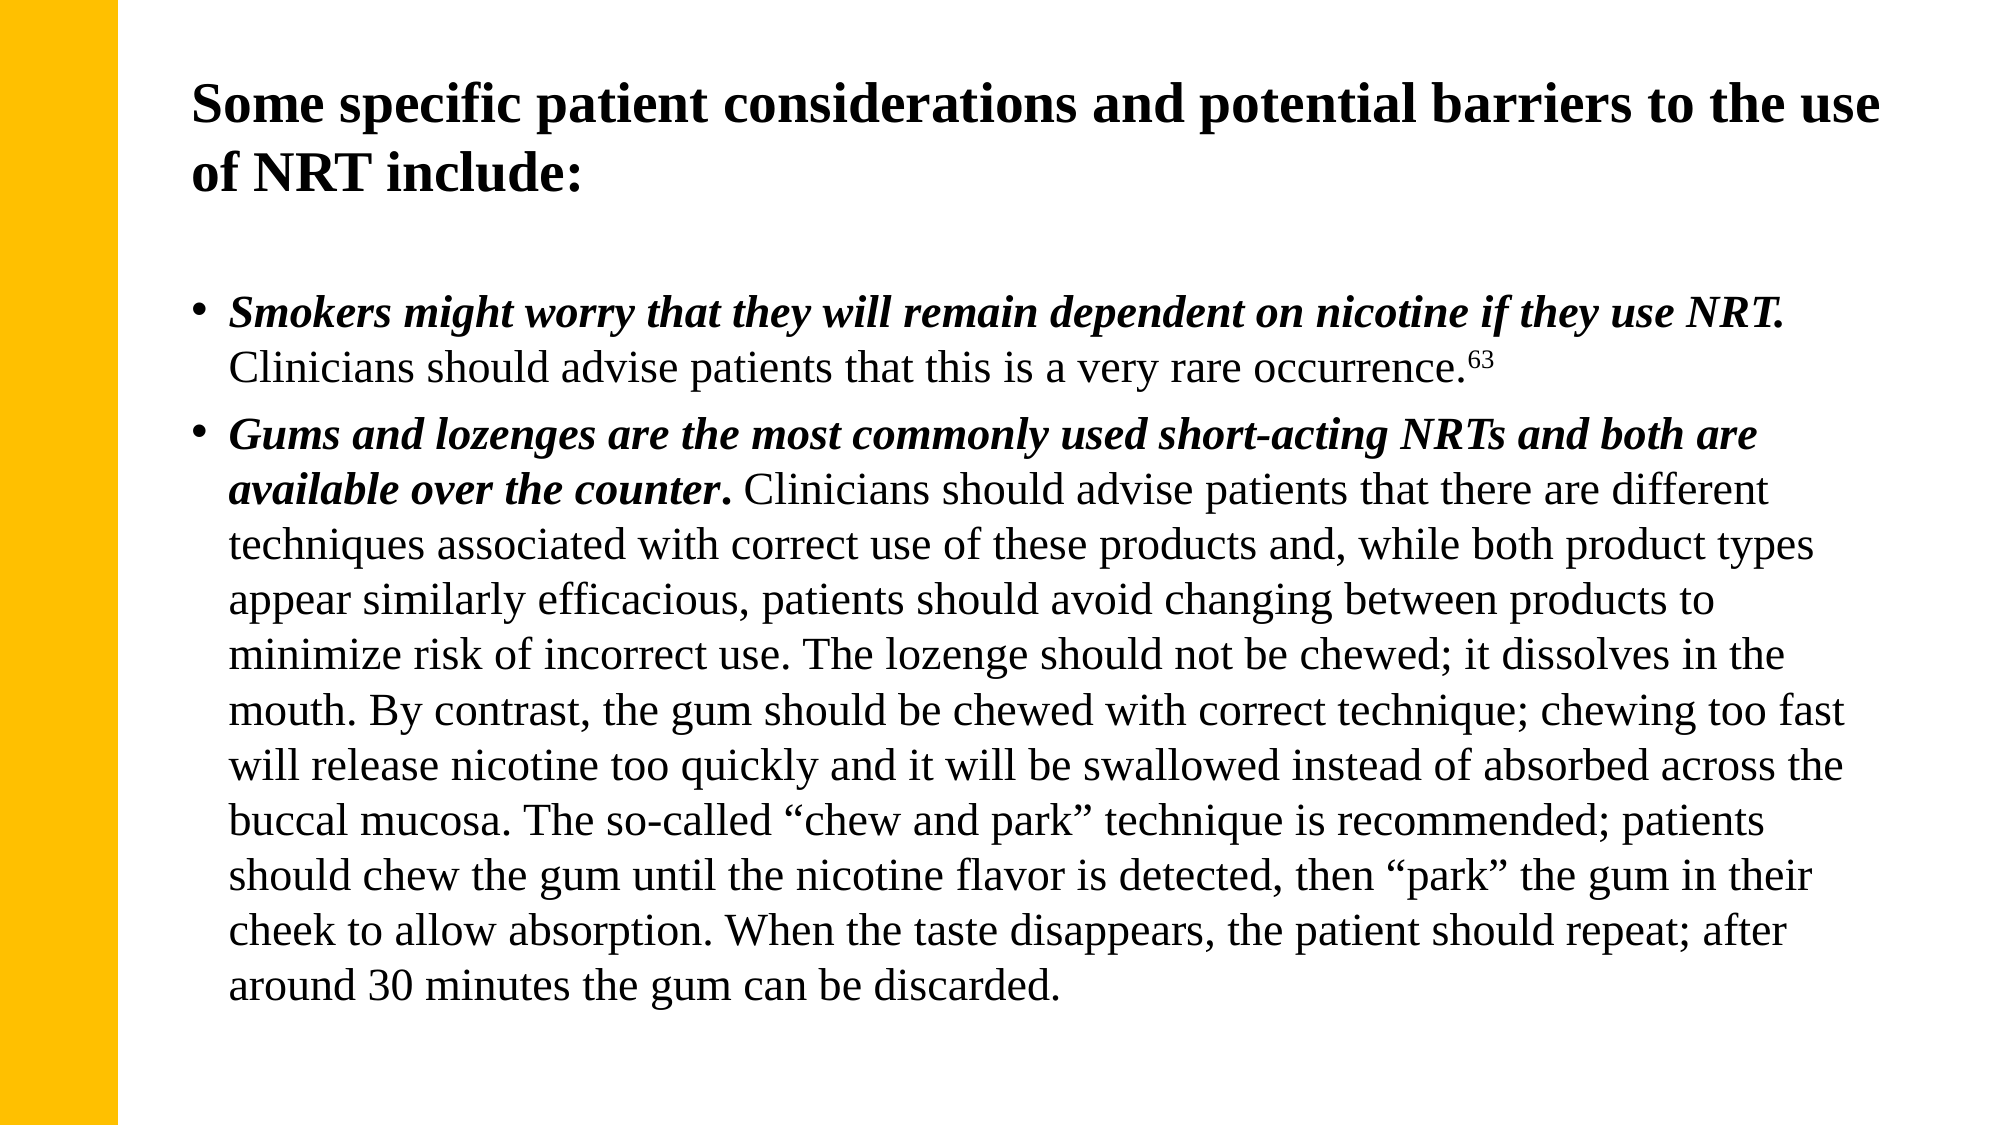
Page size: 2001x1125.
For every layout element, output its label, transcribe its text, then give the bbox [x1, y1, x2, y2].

text_box [0, 0, 118, 1125]
list Some specific patient considerations and potential barriers to the use of NRT include: Smokers might worry that they will remain dependent on nicotine if they use NRT. Clinicians should advise patients that this is a very rare occurrence.63 Gums and lozenges are the most commonly used short-acting NRTs and both are available over the counter. Clinicians should advise patients that there are different techniques associated with correct use of these products and, while both product types appear similarly efficacious, patients should avoid changing between products to minimize risk of incorrect use. The lozenge should not be chewed; it dissolves in the mouth. By contrast, the gum should be chewed with correct technique; chewing too fast will release nicotine too quickly and it will be swallowed instead of absorbed across the buccal mucosa. The so-called “chew and park” technique is recommended; patients should chew the gum until the nicotine flavor is detected, then “park” the gum in their cheek to allow absorption. When the taste disappears, the patient should repeat; after around 30 minutes the gum can be discarded. [176, 57, 1902, 1027]
